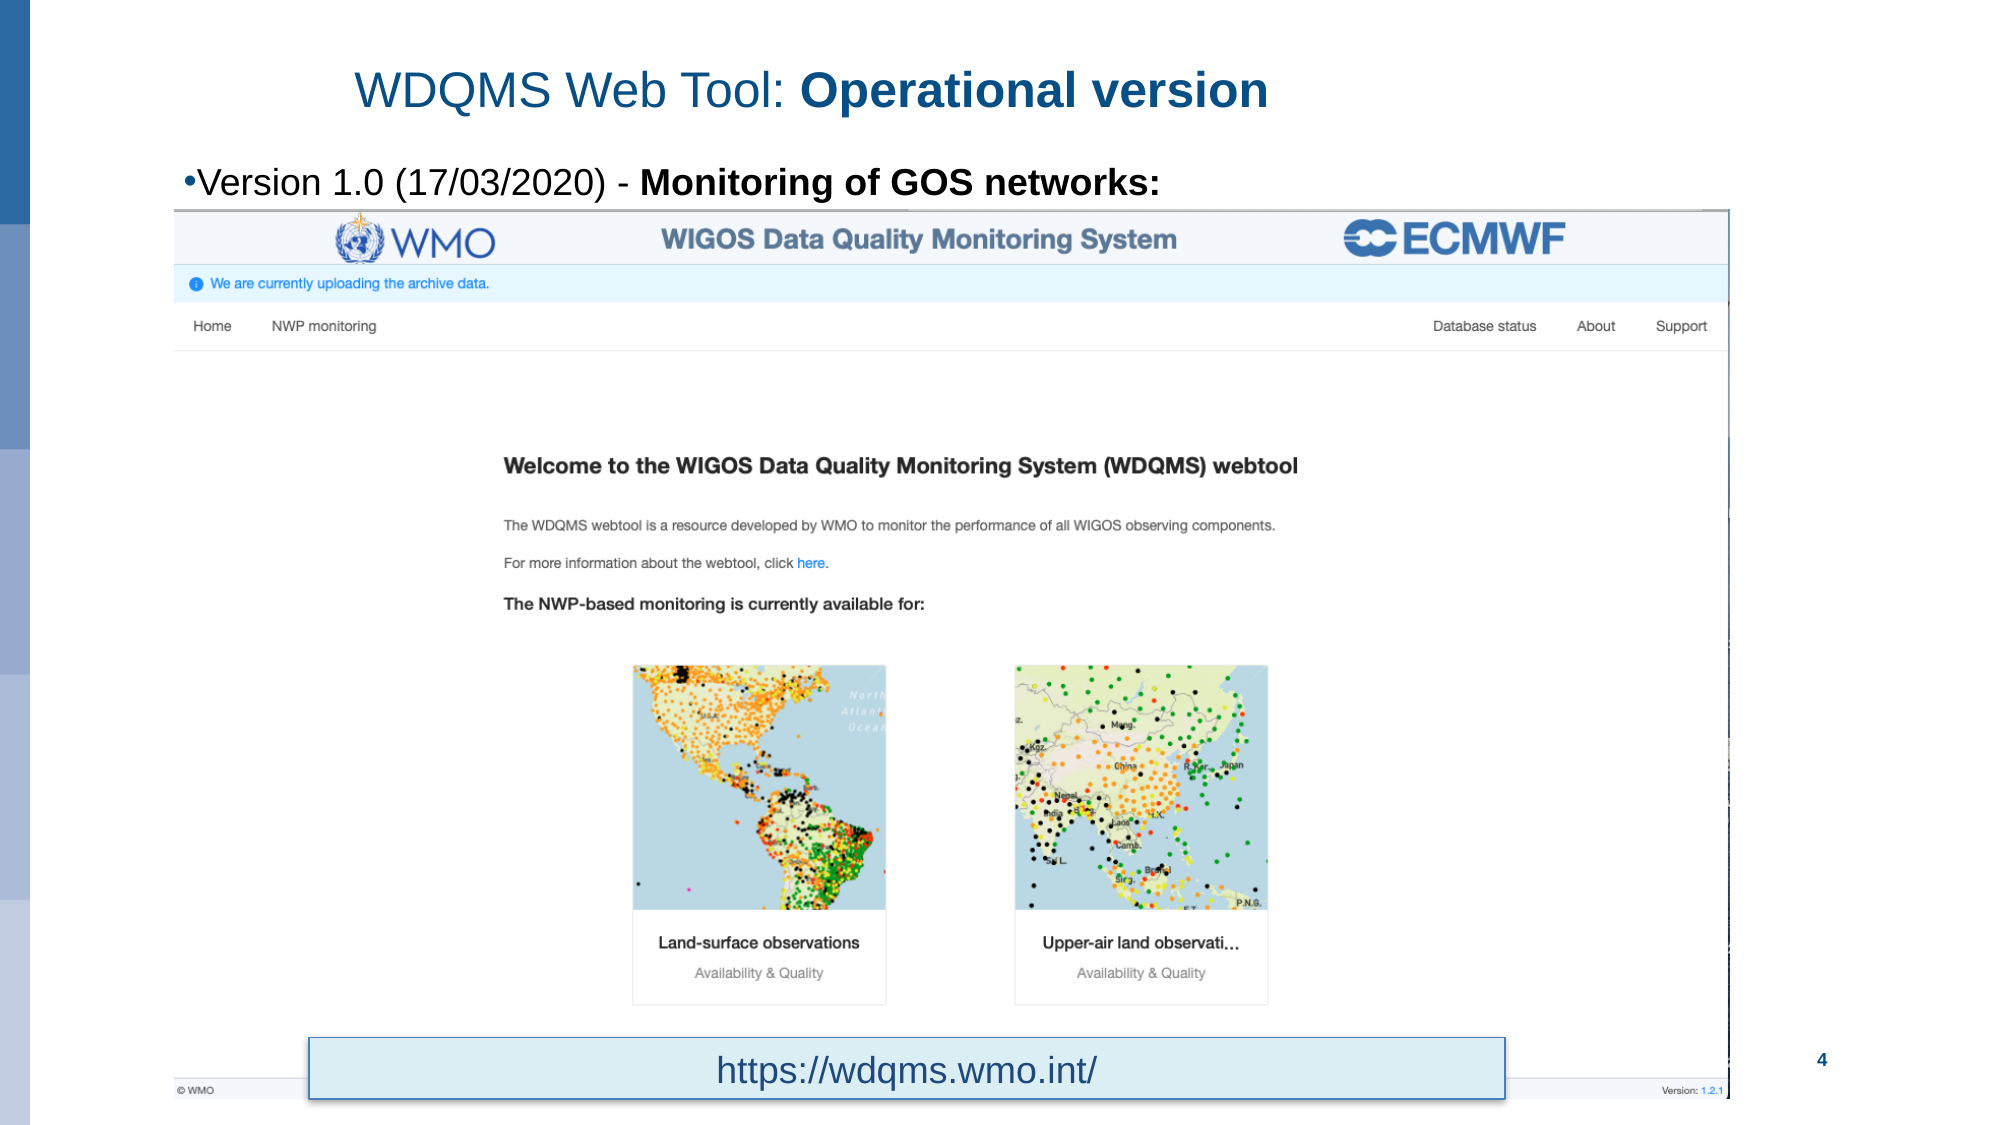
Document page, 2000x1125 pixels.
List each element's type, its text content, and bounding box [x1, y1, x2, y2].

title WDQMS Web Tool: Operational version [354, 59, 1646, 120]
picture [0, 0, 30, 1125]
picture [173, 209, 1730, 1100]
slide_number 4 [1734, 1034, 2000, 1071]
list Version 1.0 (17/03/2020) - Monitoring of GOS networks: [183, 157, 1475, 208]
